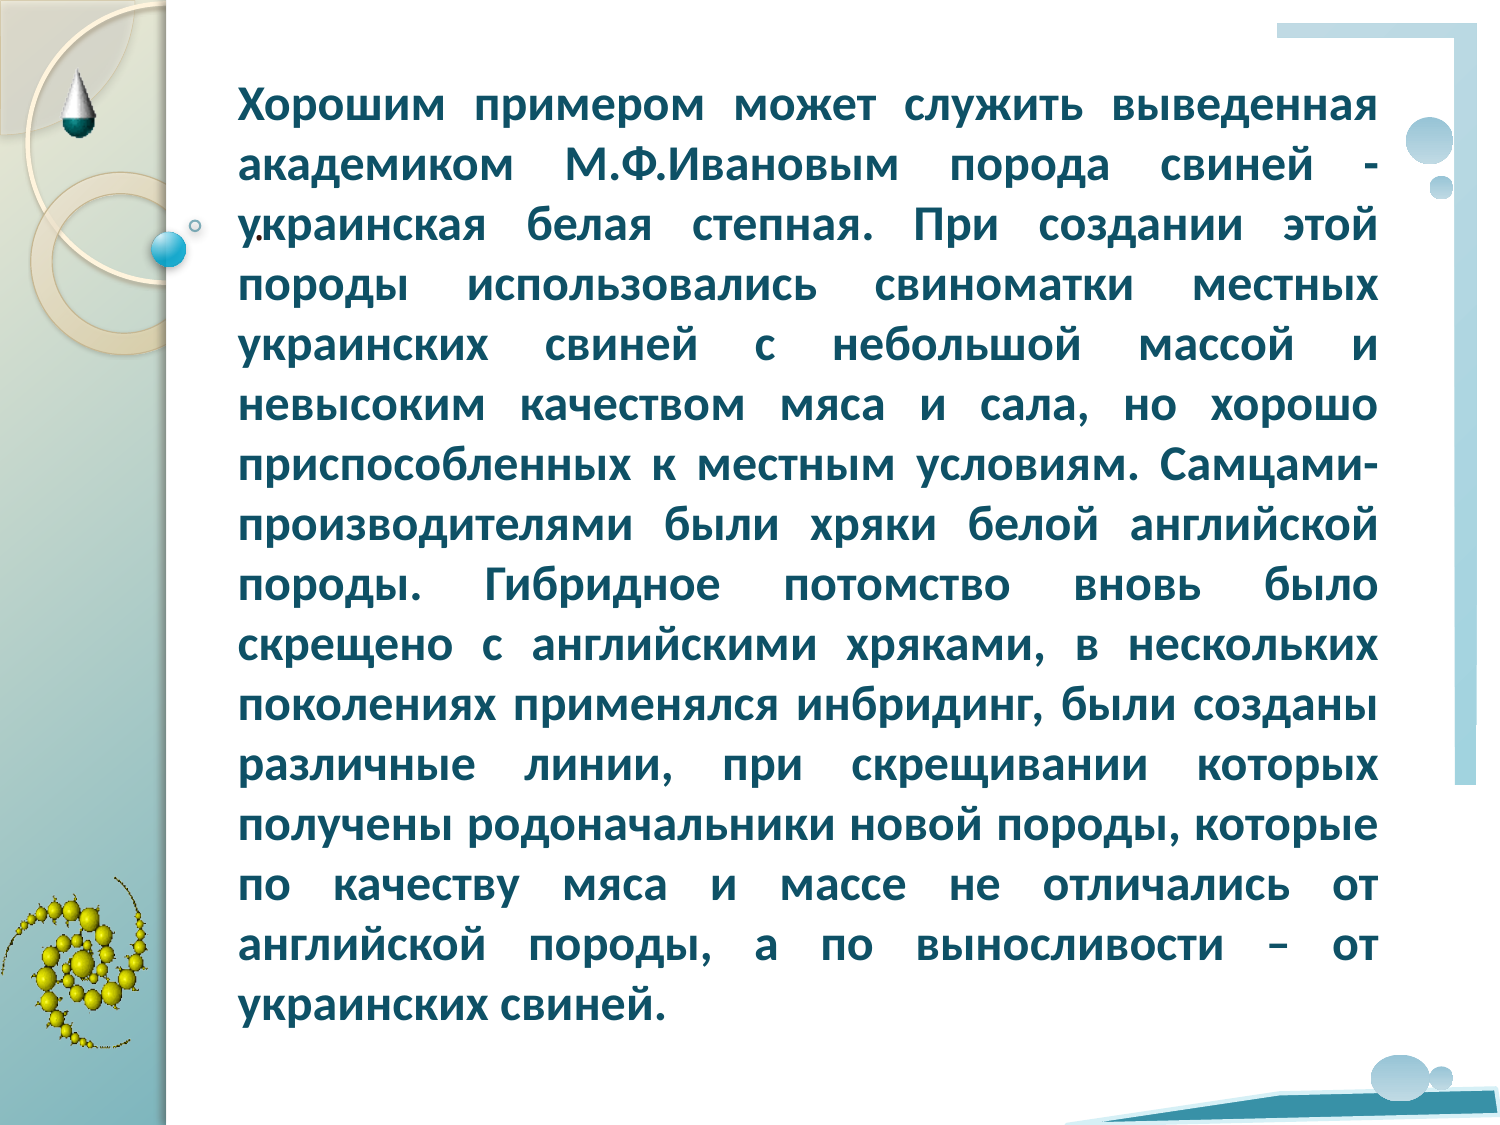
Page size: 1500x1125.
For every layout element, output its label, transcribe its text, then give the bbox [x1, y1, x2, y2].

text_box [1064, 1086, 1500, 1125]
text_box [1404, 115, 1456, 167]
text_box [1275, 21, 1479, 787]
text_box Хорошим примером может служить выведенная академиком М.Ф.Ивановым порода свиней - украинская белая степная. При создании этой породы использовались свиноматки местных украинских свиней с небольшой массой и невысоким качеством мяса и сала, но хорошо приспособленных к местным условиям. Самцами- производителями были хряки белой английской породы. Гибридное потомство вновь было скрещено с английскими хряками, в нескольких поколениях применялся инбридинг, были созданы различные линии, при скрещивании которых получены родоначальники новой породы, которые по качеству мяса и массе не отличались от английской породы, а по выносливости – от украинских свиней. [222, 63, 1395, 1039]
text_box [1368, 1052, 1430, 1104]
text_box [1427, 173, 1456, 202]
picture [58, 34, 100, 192]
picture [0, 866, 165, 1060]
text_box [1427, 1064, 1456, 1092]
